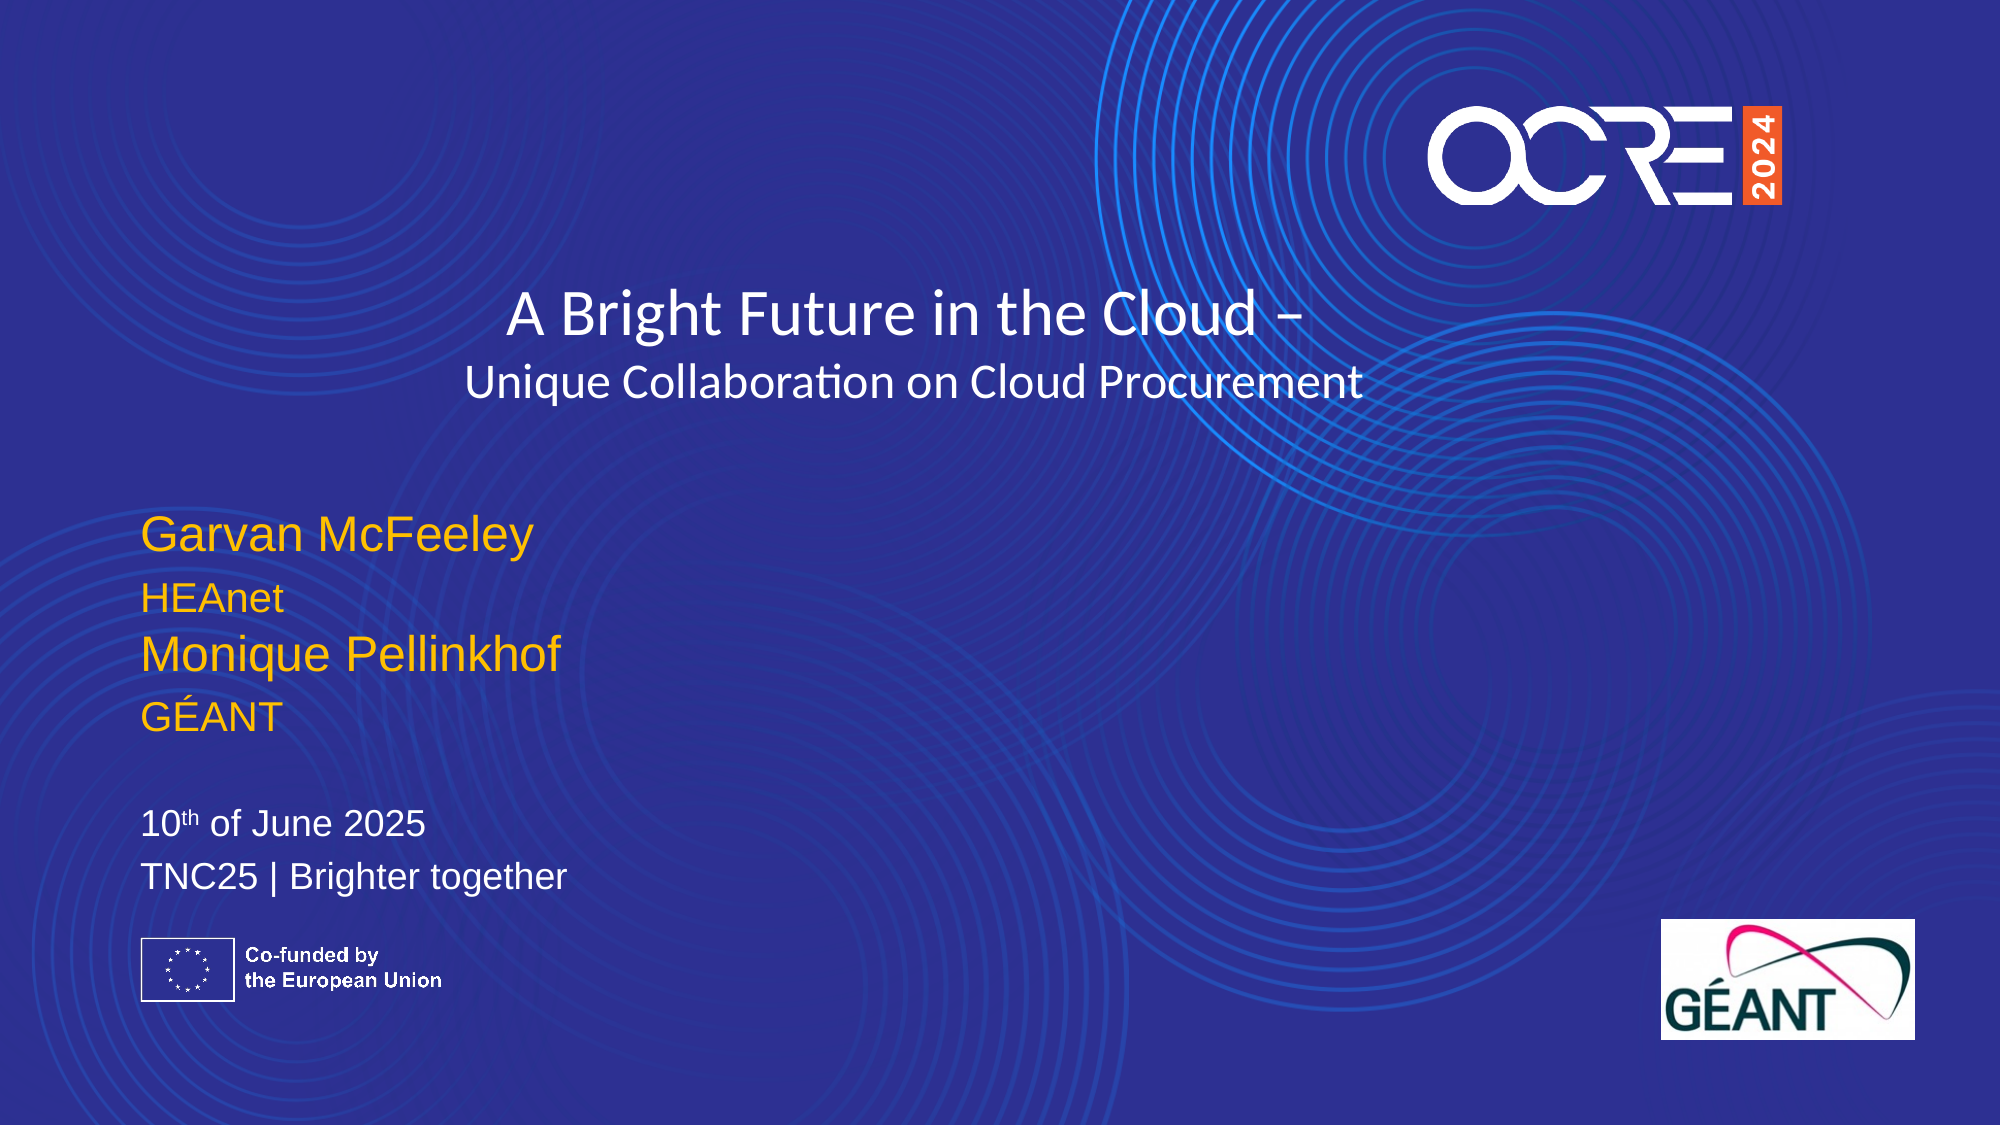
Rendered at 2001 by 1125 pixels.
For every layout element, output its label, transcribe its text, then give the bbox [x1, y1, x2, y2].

text_box Garvan McFeeley HEAnet Monique Pellinkhof GÉANT 10th of June 2025 TNC25 | Brighter together [125, 423, 1753, 832]
picture [0, 0, 2000, 1125]
text_box A Bright Future in the Cloud – Unique Collaboration on Cloud Procurement [247, 261, 1582, 423]
